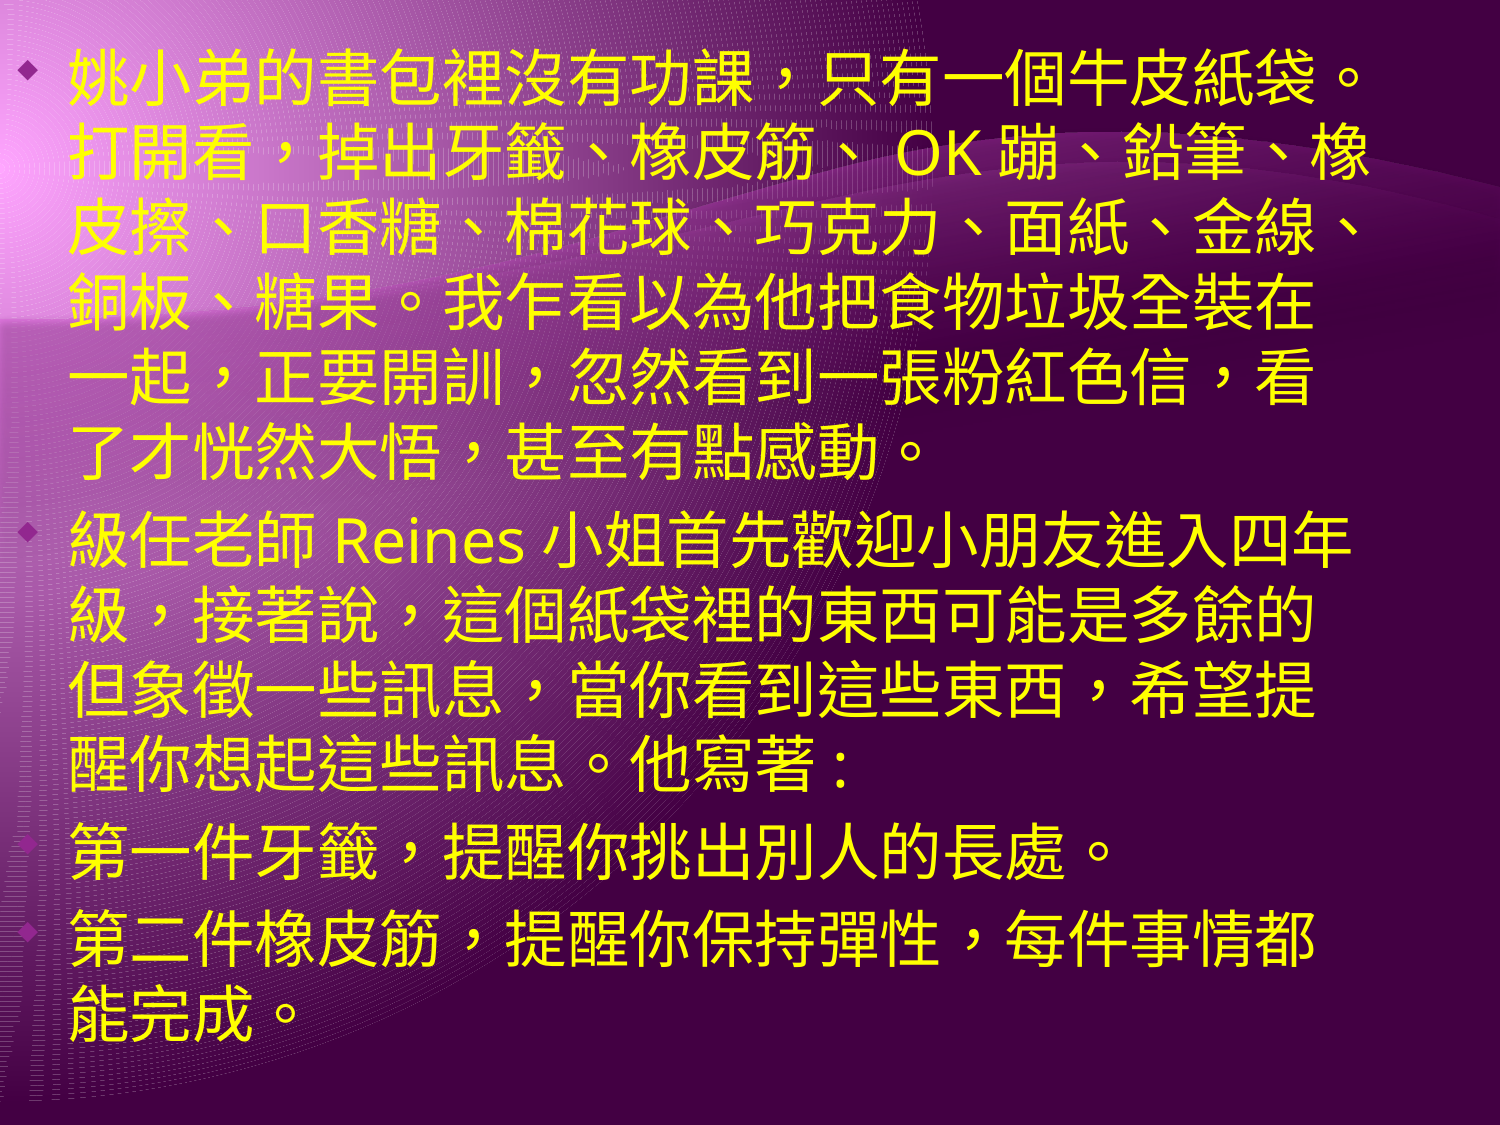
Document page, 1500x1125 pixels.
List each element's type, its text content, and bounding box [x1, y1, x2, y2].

list 姚小弟的書包裡沒有功課，只有一個牛皮紙袋。打開看，掉出牙籤、橡皮筋、OK蹦、鉛筆、橡皮擦、口香糖、棉花球、巧克力、面紙、金線、銅板、糖果。我乍看以為他把食物垃圾全裝在一起，正要開訓，忽然看到一張粉紅色信，看了才恍然大悟，甚至有點感動。 級任老師Reines小姐首先歡迎小朋友進入四年級，接著說，這個紙袋裡的東西可能是多餘的但象徵一些訊息，當你看到這些東西，希望提醒你想起這些訊息。他寫著: 第一件牙籤，提醒你挑出別人的長處。 第二件橡皮筋，提醒你保持彈性，每件事情都能完成。 [0, 30, 1395, 1083]
